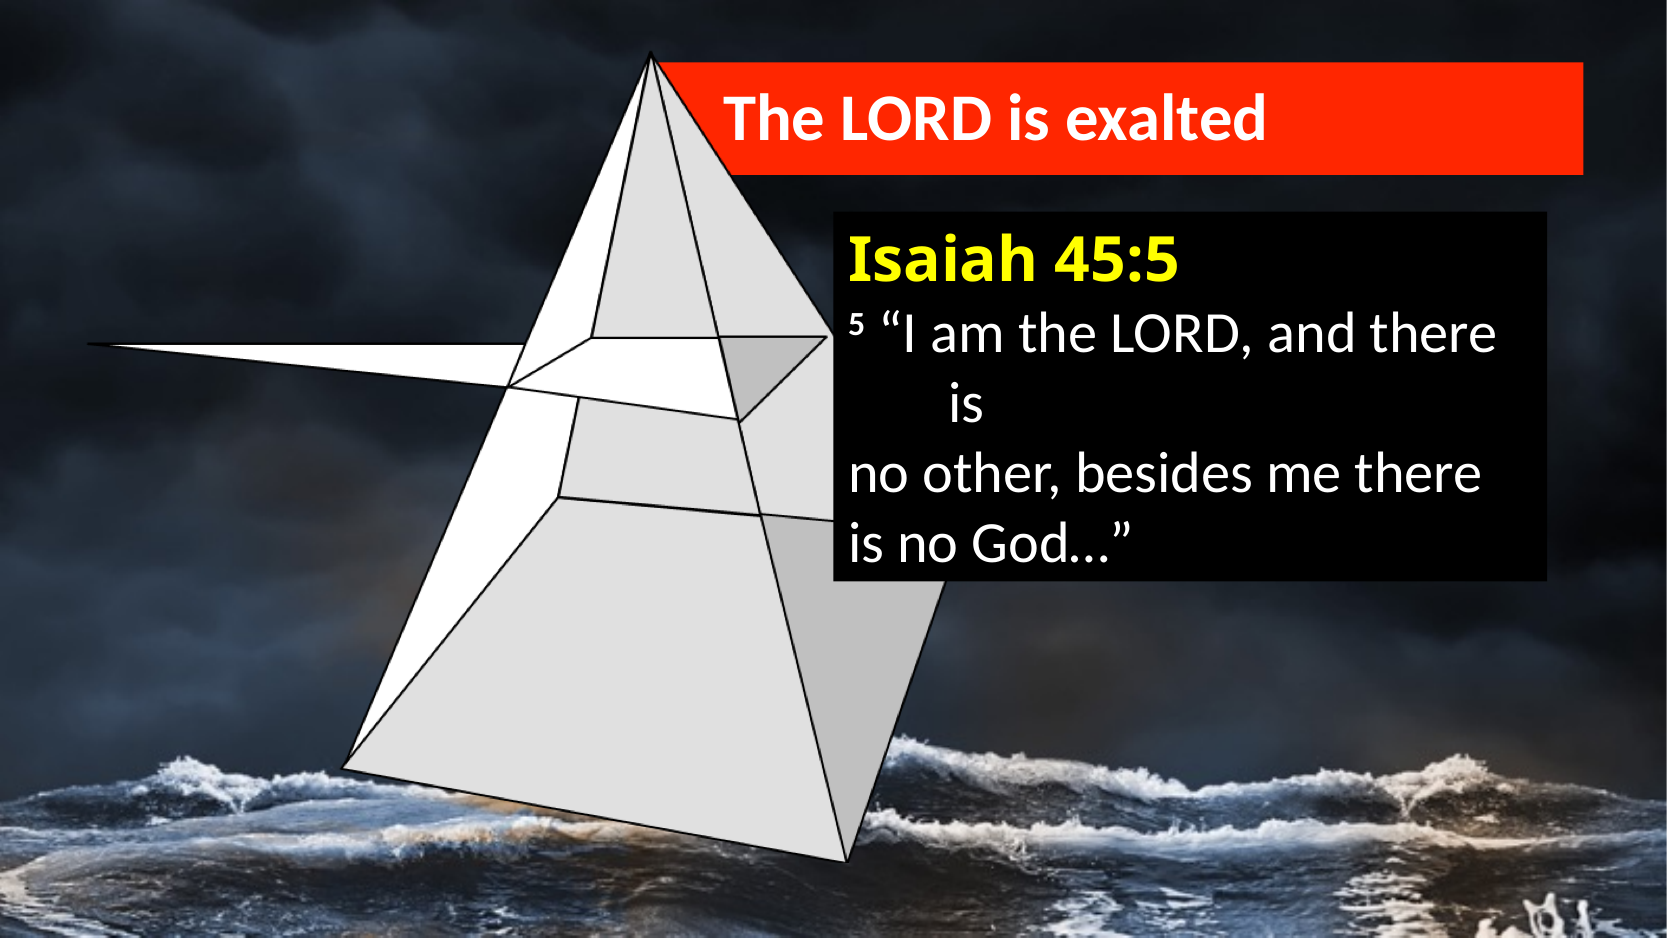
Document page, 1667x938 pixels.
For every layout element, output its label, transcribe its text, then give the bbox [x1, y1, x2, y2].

text_box [962, 61, 1584, 66]
text_box The LORD is exalted [962, 66, 1584, 162]
picture [0, 0, 1667, 938]
text_box [962, 162, 1584, 176]
text_box Isaiah 45:5 5 “I am the Lord, and there is no other, besides me there is no God…” [962, 211, 1548, 582]
